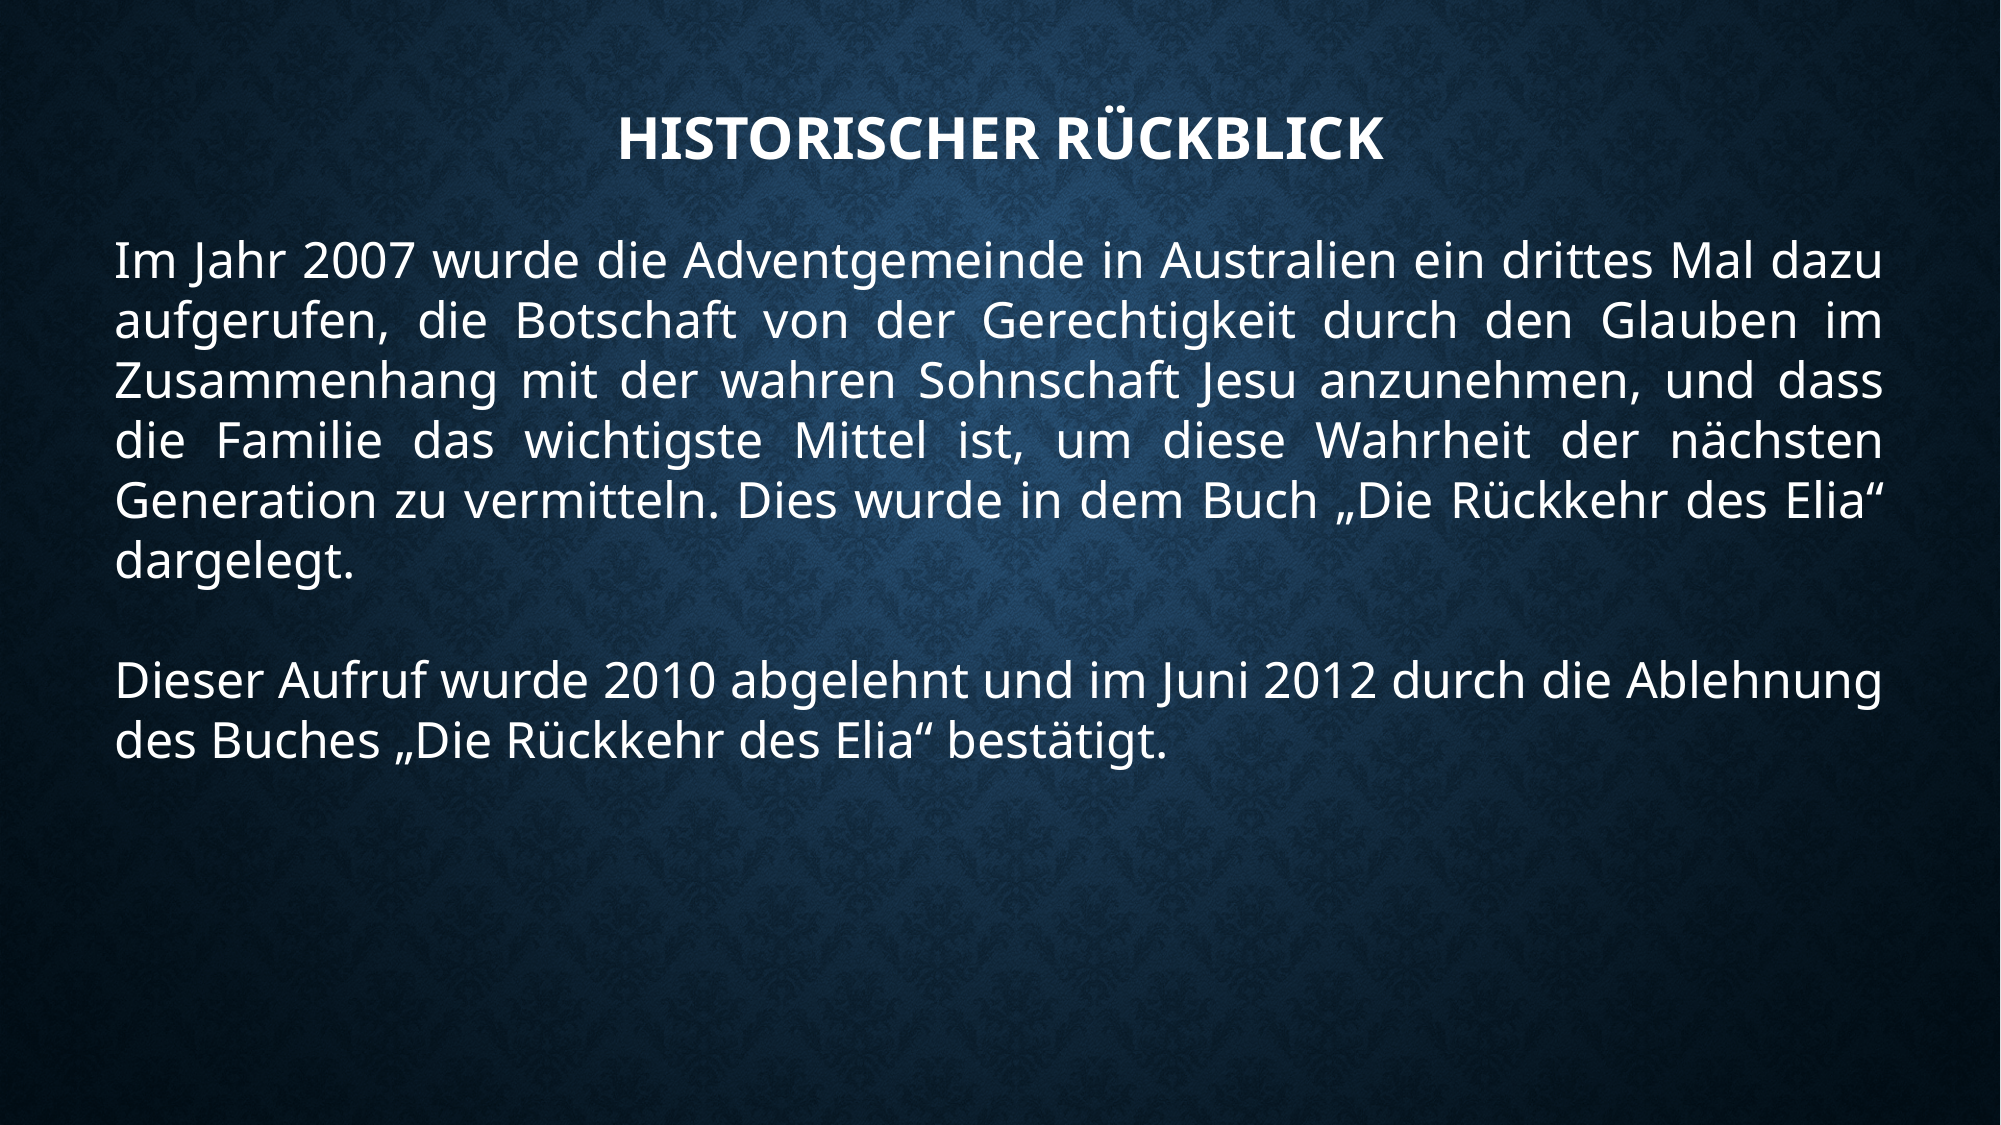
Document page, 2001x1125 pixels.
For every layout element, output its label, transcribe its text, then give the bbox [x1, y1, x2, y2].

text_box Im Jahr 2007 wurde die Adventgemeinde in Australien ein drittes Mal dazu aufgerufen, die Botschaft von der Gerechtigkeit durch den Glauben im Zusammenhang mit der wahren Sohnschaft Jesu anzunehmen, und dass die Familie das wichtigste Mittel ist, um diese Wahrheit der nächsten Generation zu vermitteln. Dies wurde in dem Buch „Die Rückkehr des Elia“ dargelegt. Dieser Aufruf wurde 2010 abgelehnt und im Juni 2012 durch die Ablehnung des Buches „Die Rückkehr des Elia“ bestätigt. [99, 221, 1901, 777]
title Historischer Rückblick [170, 80, 1830, 180]
